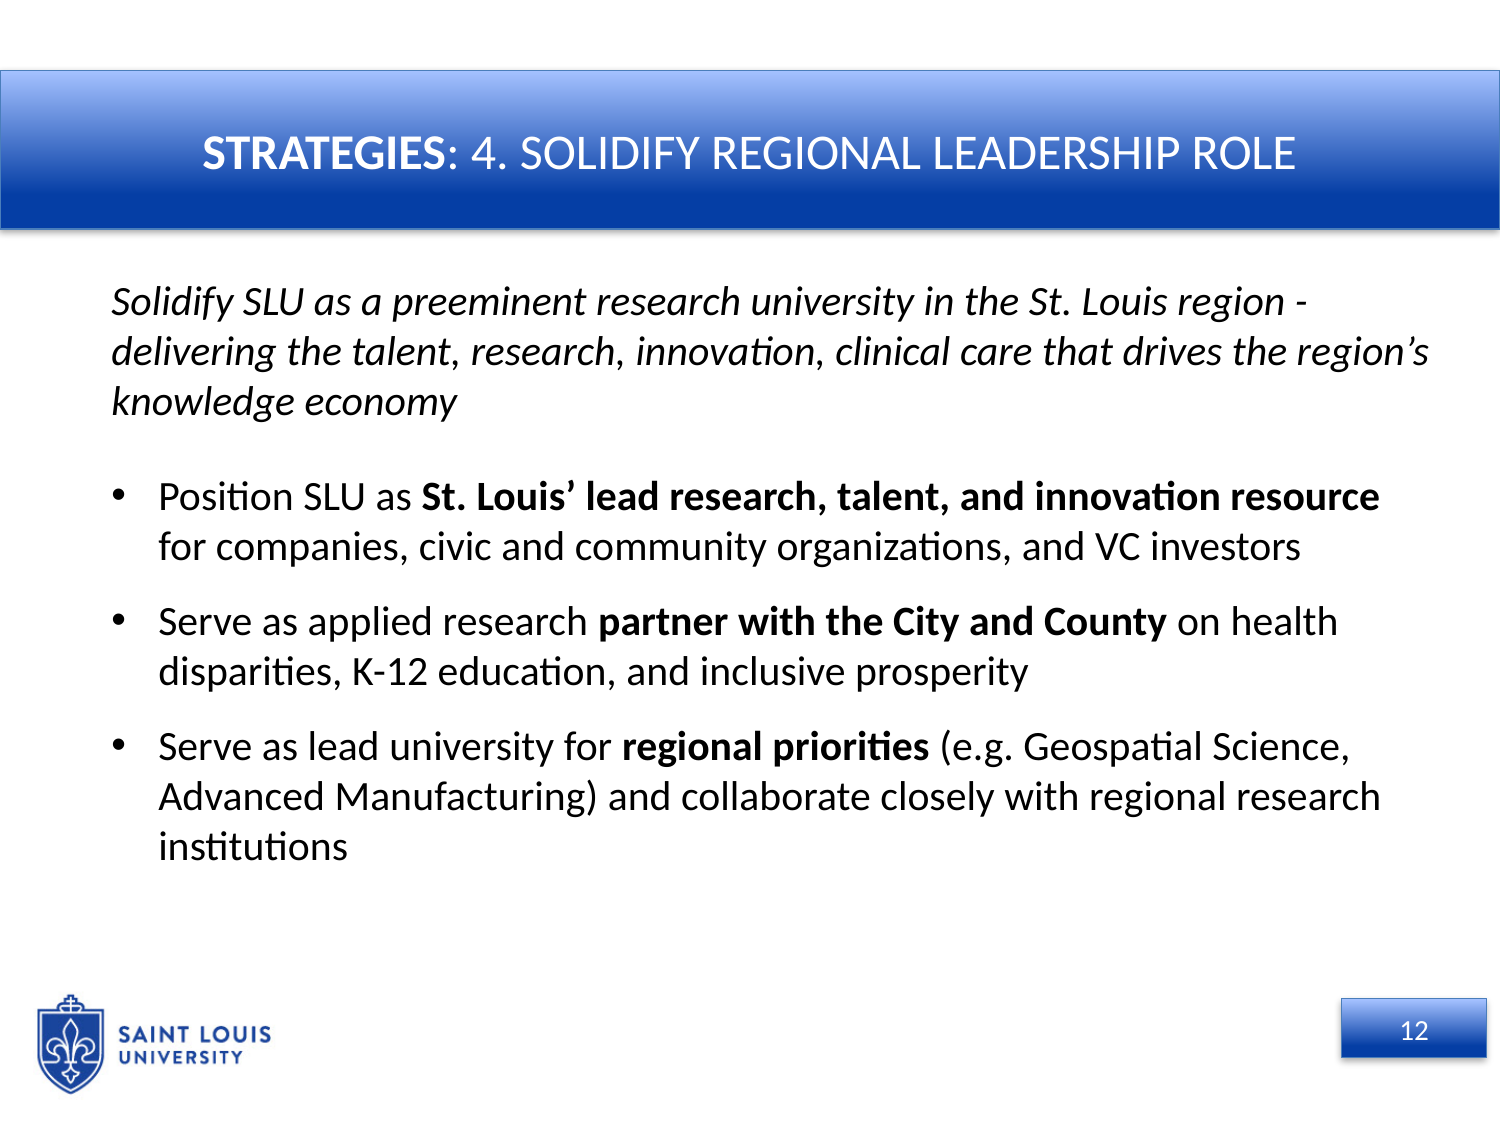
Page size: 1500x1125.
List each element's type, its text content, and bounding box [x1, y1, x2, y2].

picture [0, 230, 1500, 1125]
text_box 12 [1341, 998, 1487, 1058]
text_box STRATEGIES: 4. SOLIDIFY REGIONAL LEADERSHIP ROLE [0, 70, 1500, 230]
text_box Solidify SLU as a preeminent research university in the St. Louis region - delivering the talent, research, innovation, clinical care that drives the region’s knowledge economy Position SLU as St. Louis’ lead research, talent, and innovation resource for companies, civic and community organizations, and VC investors Serve as applied research partner with the City and County on health disparities, K-12 education, and inclusive prosperity Serve as lead university for regional priorities (e.g. Geospatial Science, Advanced Manufacturing) and collaborate closely with regional research institutions [96, 266, 1449, 992]
picture [0, 0, 1500, 70]
